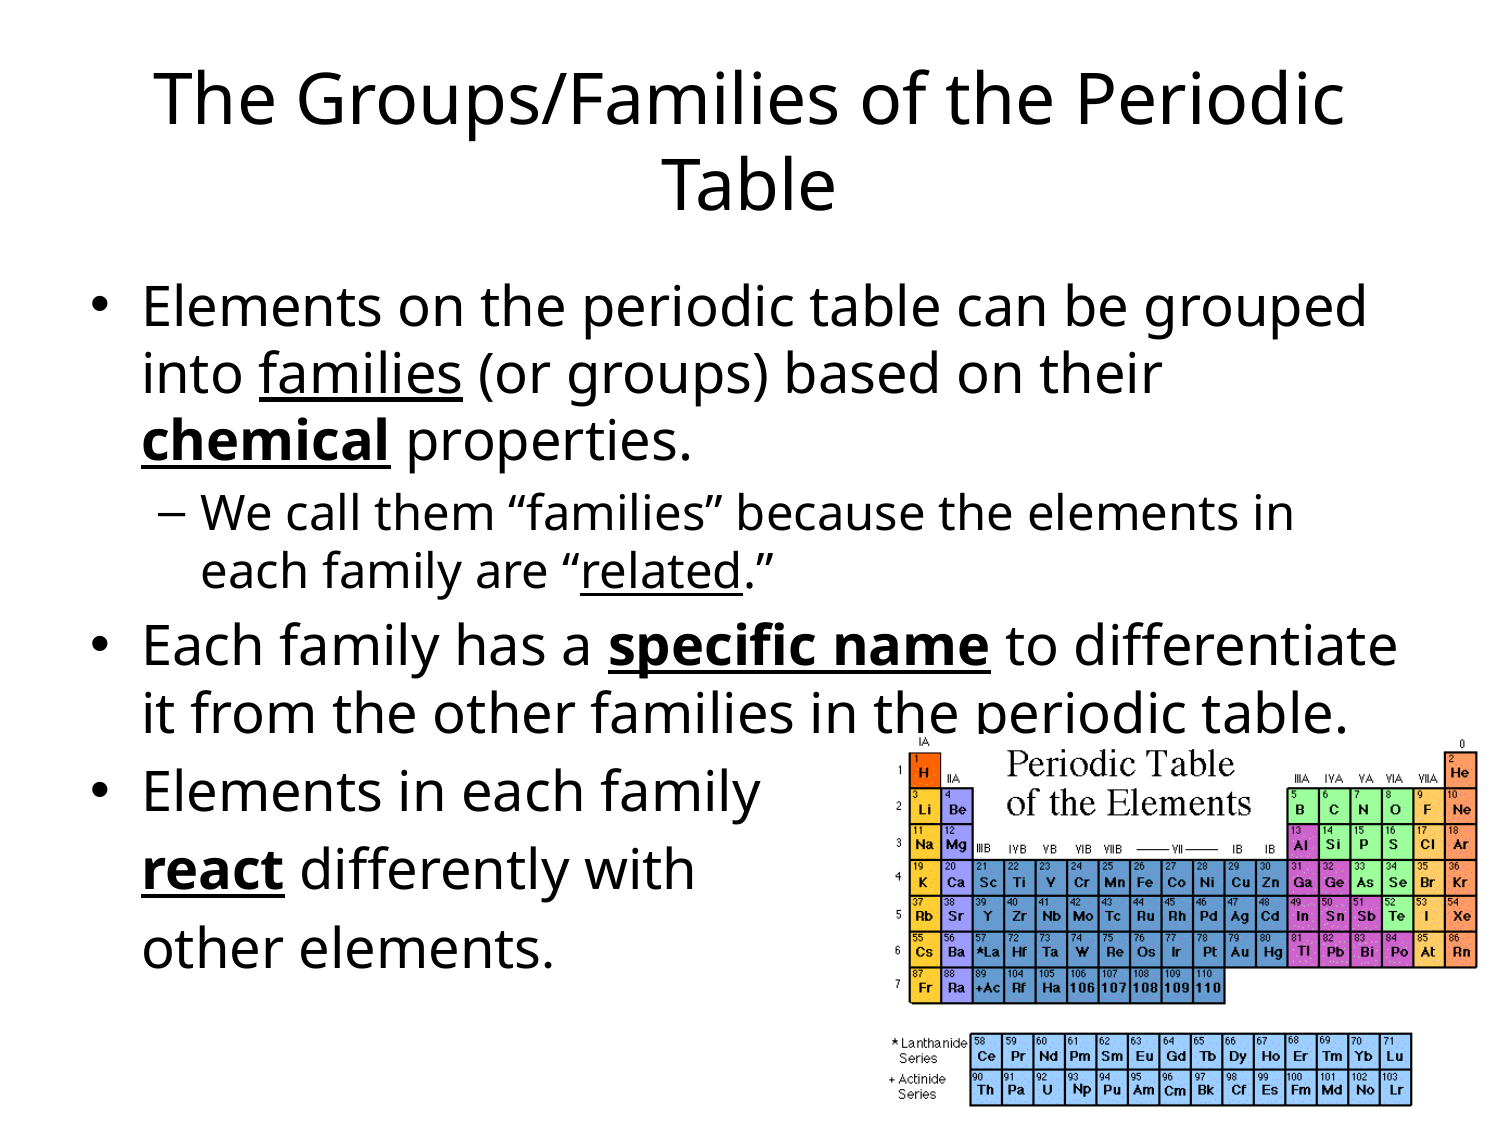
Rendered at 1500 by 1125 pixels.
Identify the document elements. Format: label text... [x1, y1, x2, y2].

picture [874, 734, 1500, 1125]
title The Groups/Families of the Periodic Table [74, 44, 1426, 233]
list Elements on the periodic table can be grouped into families (or groups) based on their chemical properties. We call them “families” because the elements in each family are “related.” Each family has a specific name to differentiate it from the other families in the periodic table. Elements in each family react differently with other elements. [74, 262, 1426, 1006]
